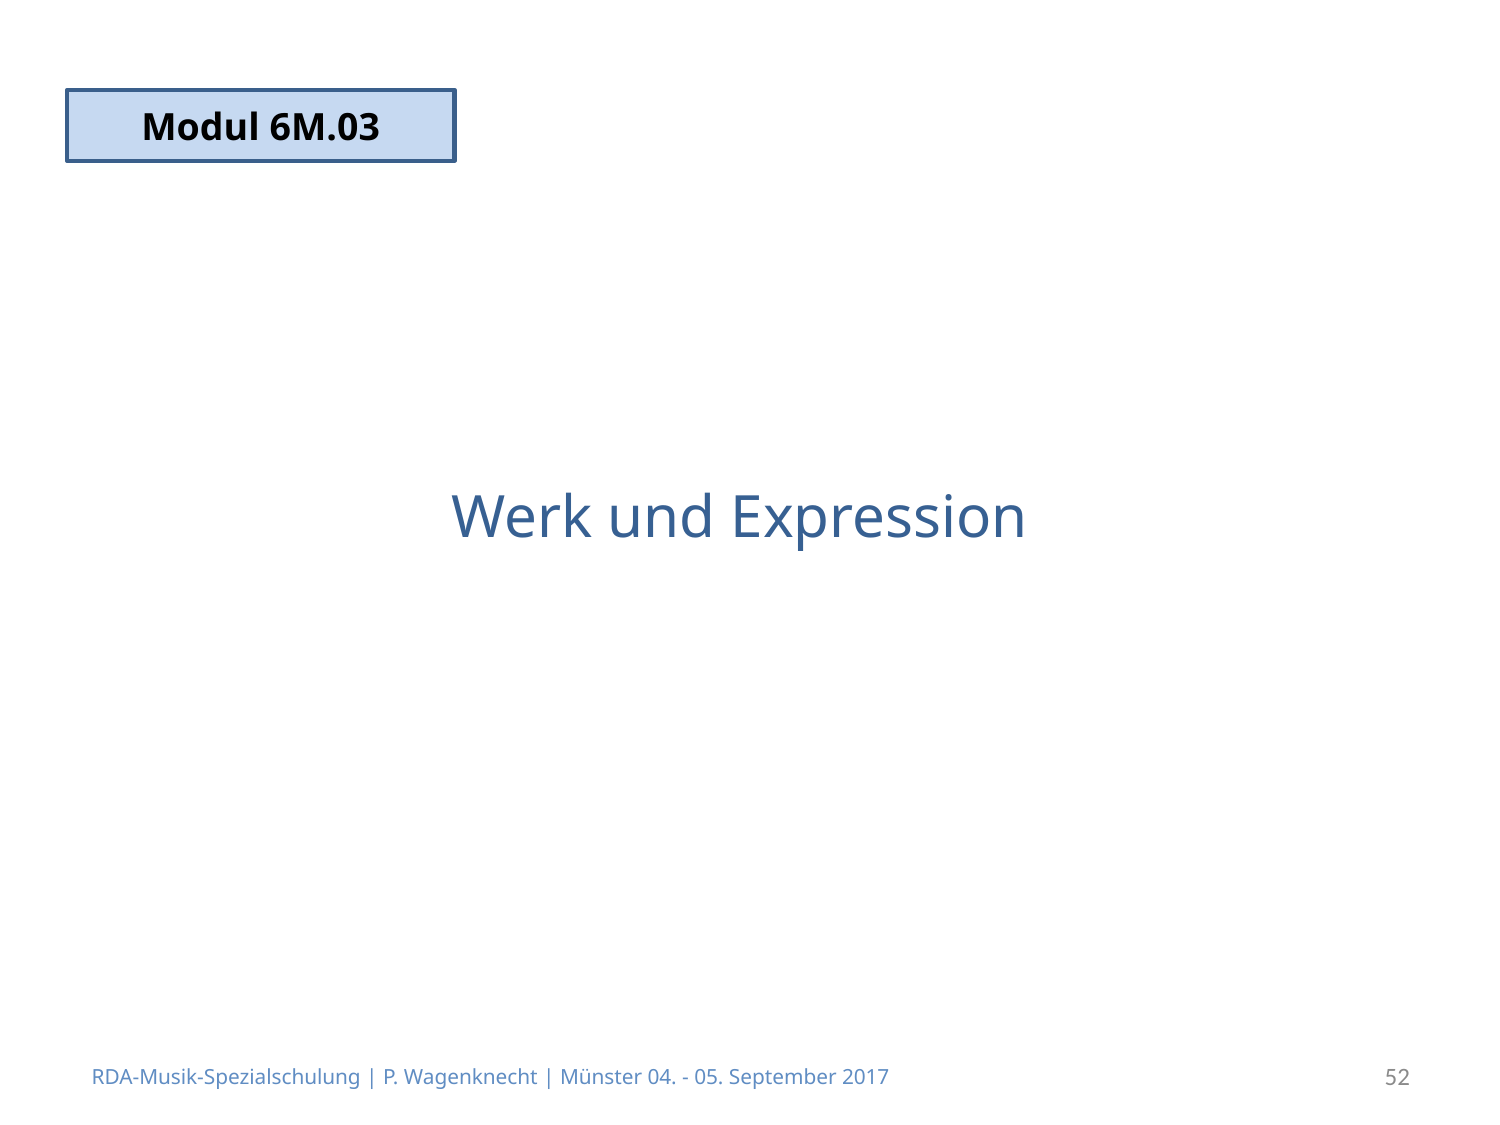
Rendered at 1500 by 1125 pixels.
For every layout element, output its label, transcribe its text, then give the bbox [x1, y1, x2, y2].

text_box Modul 6M.03 [65, 88, 457, 163]
footer RDA-Musik-Spezialschulung | P. Wagenknecht | Münster 04. - 05. September 2017 [76, 1045, 1353, 1106]
title Werk und Expression [64, 420, 1415, 609]
slide_number 52 [1353, 1045, 1425, 1106]
